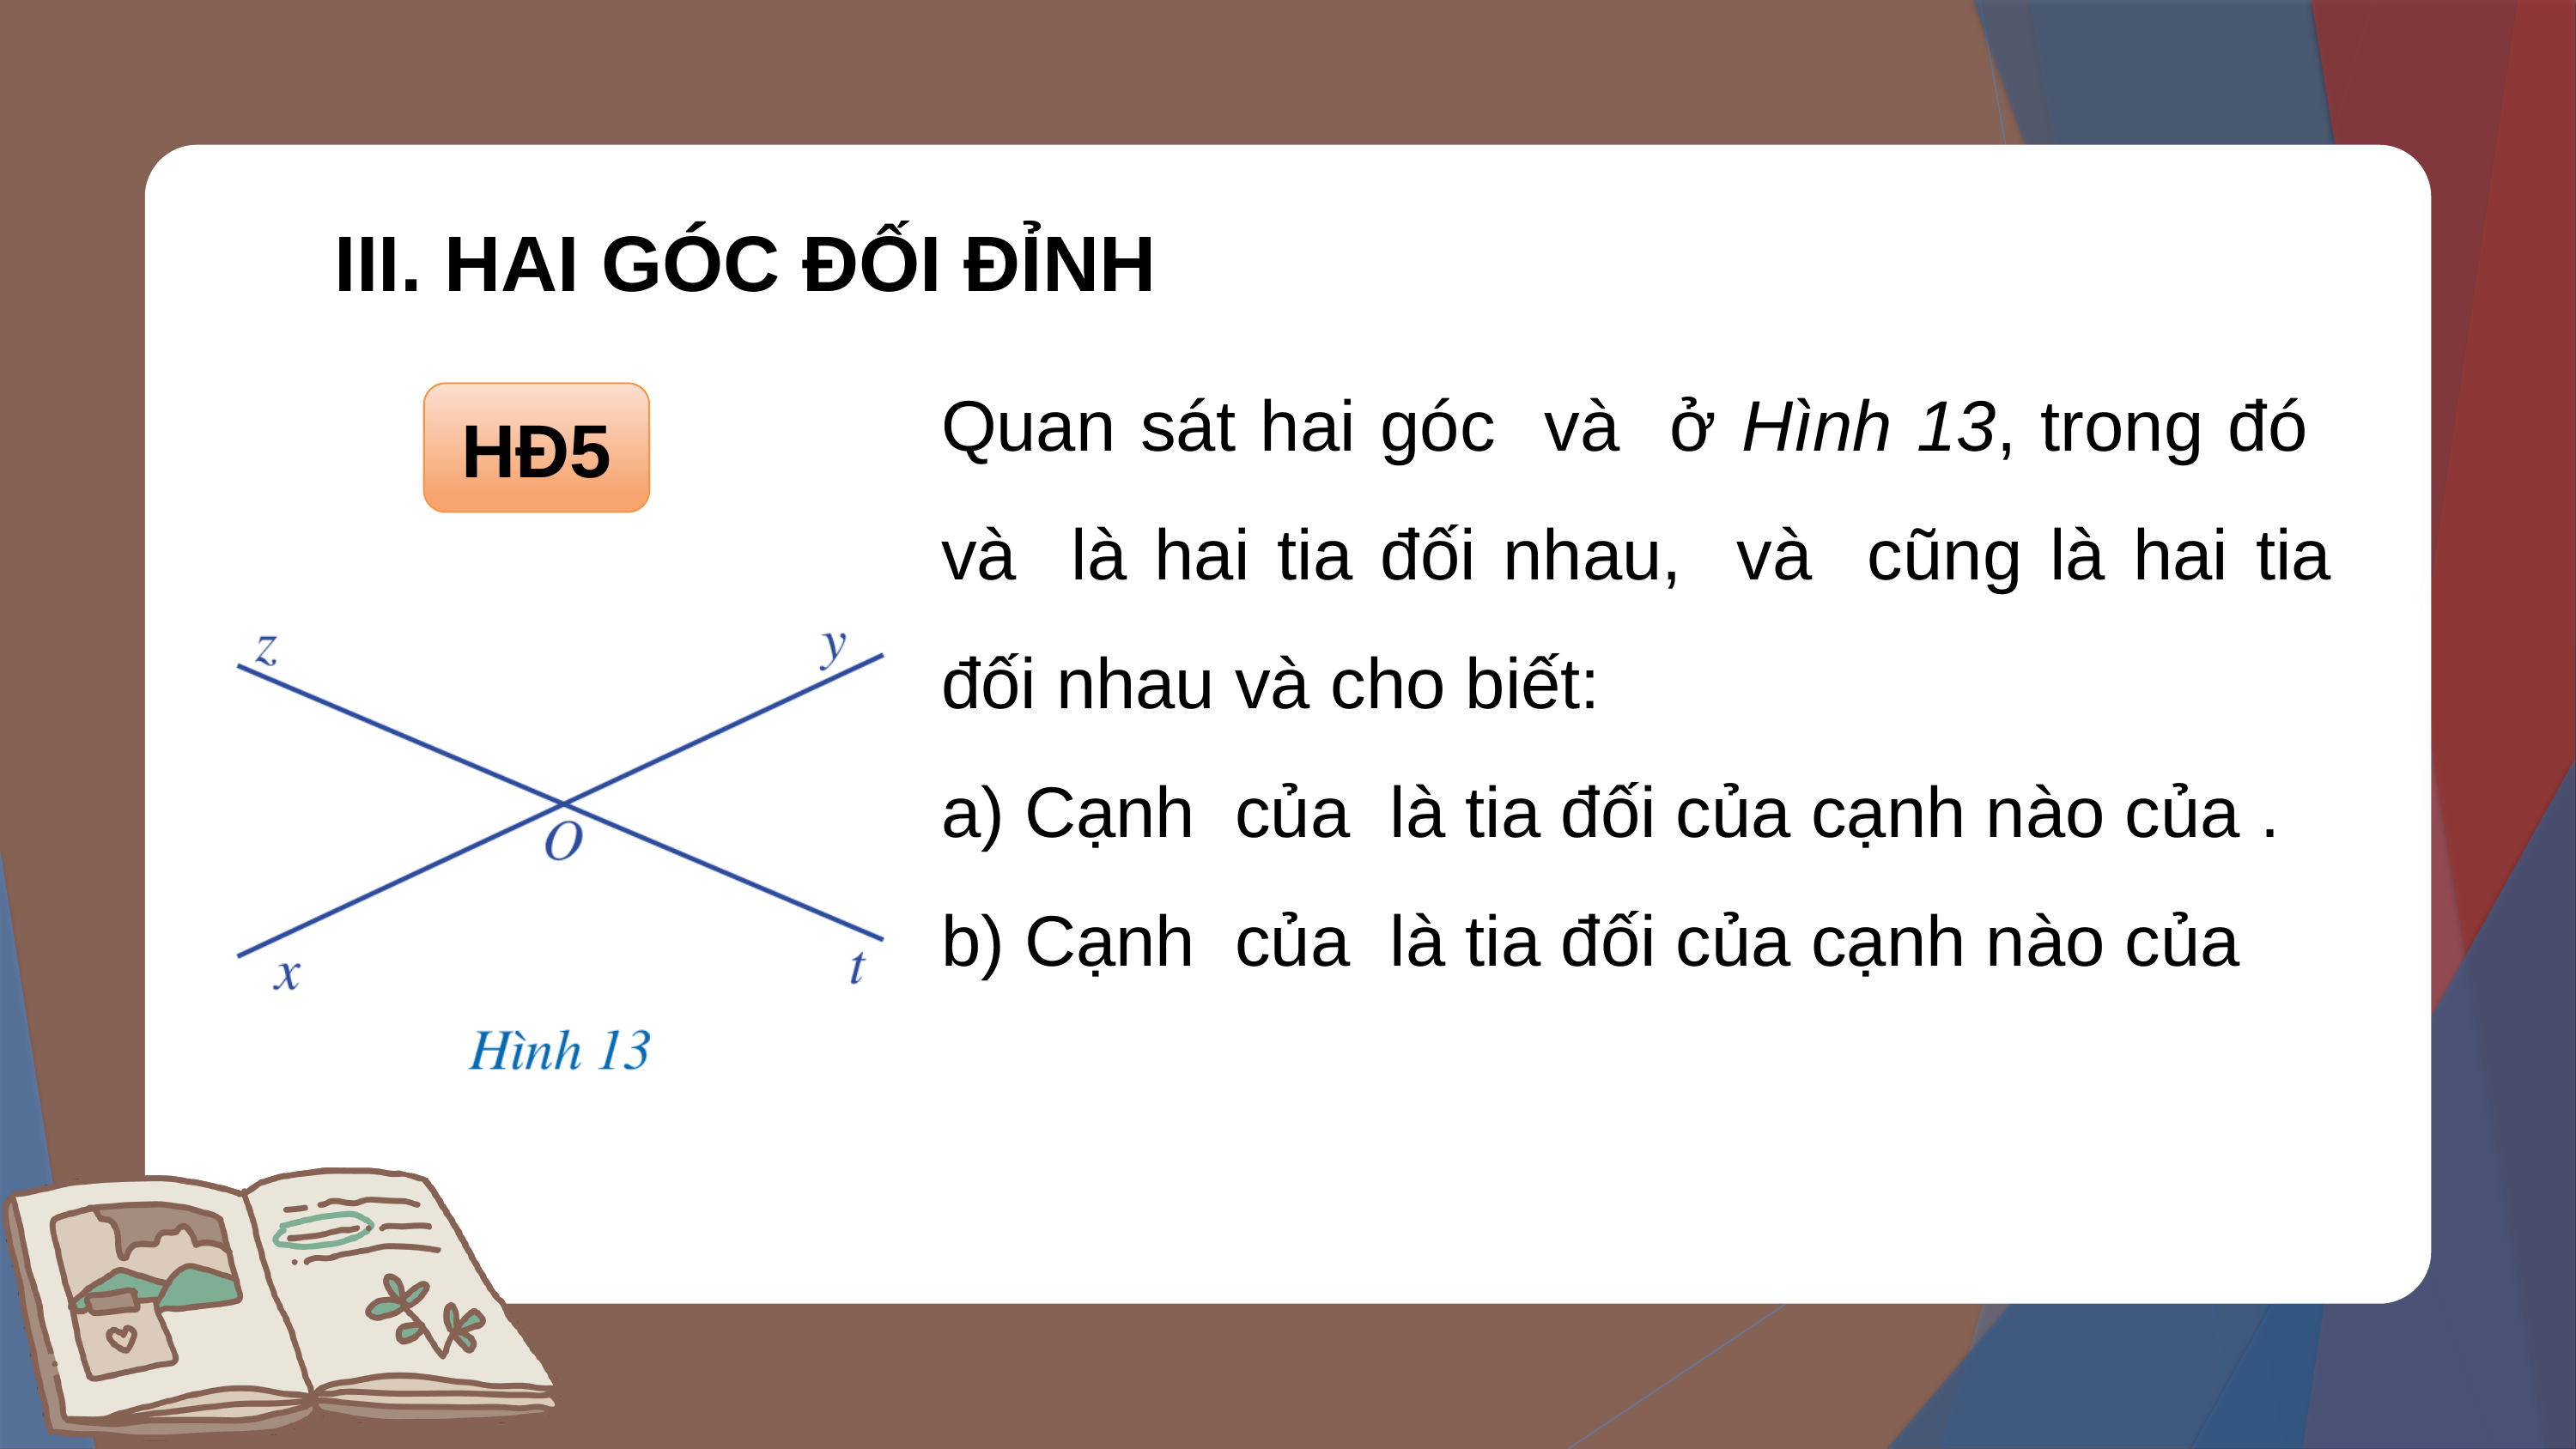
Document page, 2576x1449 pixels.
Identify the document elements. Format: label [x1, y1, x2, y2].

picture [204, 592, 928, 1094]
picture [0, 1166, 567, 1441]
text_box [144, 144, 2432, 1305]
